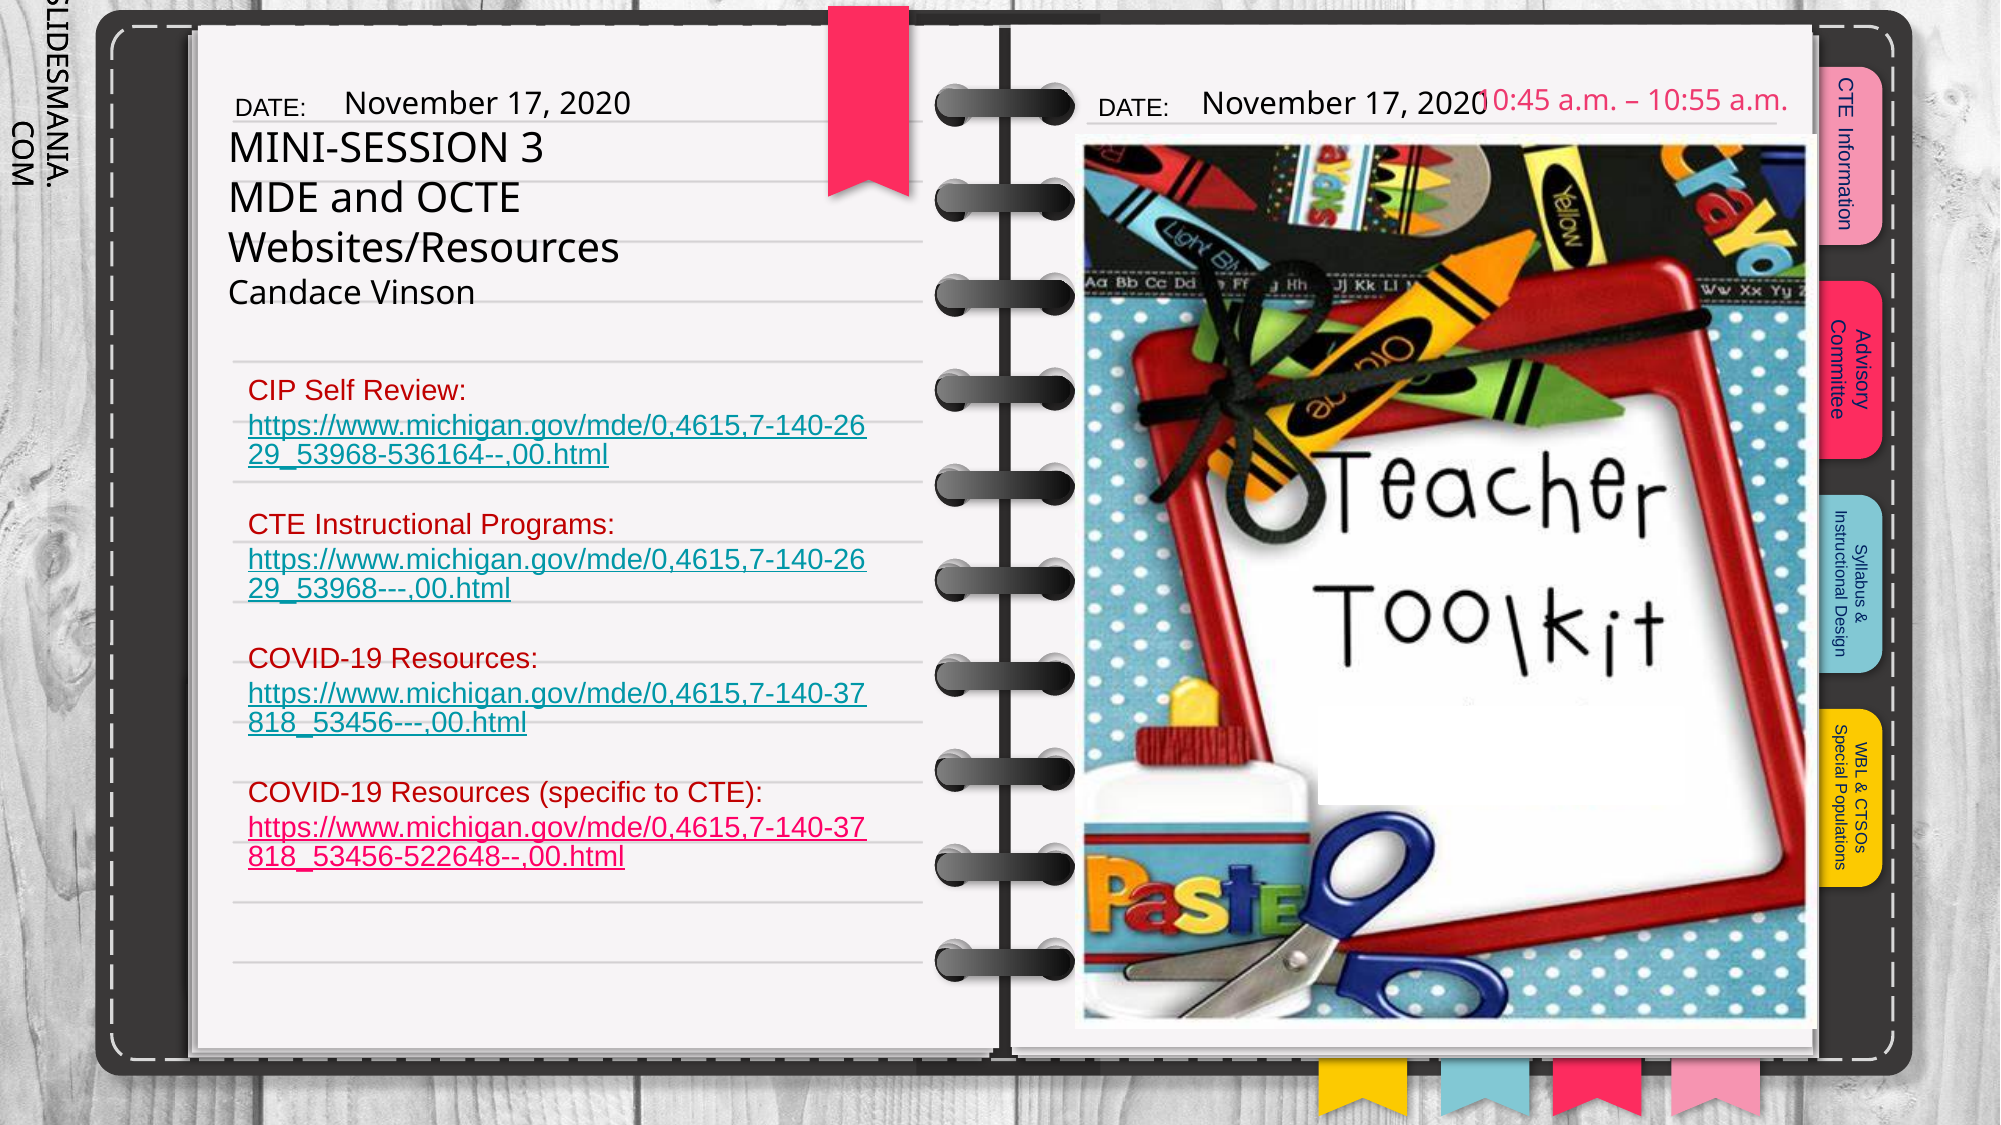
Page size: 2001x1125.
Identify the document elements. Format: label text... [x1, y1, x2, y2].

text_box [1554, 1057, 1633, 1119]
text_box [1319, 1057, 1398, 1119]
text_box November 17, 2020 [1186, 68, 1633, 130]
title MINI-SESSION 3 MDE and OCTE Websites/Resources Candace Vinson [207, 128, 896, 305]
text_box [1816, 59, 1888, 242]
picture [0, 0, 2000, 1125]
text_box [1822, 485, 1888, 669]
text_box CIP Self Review: https://www.michigan.gov/mde/0,4615,7-140-2629_53968-536164--,00.html CTE Instructional Programs: https://www.michigan.gov/mde/0,4615,7-140-2629_53968---,00.html COVID-19 Resources: https://www.michigan.gov/mde/0,4615,7-140-37818_53456---,00.html COVID-19 Resources (specific to CTE): https://www.michigan.gov/mde/0,4615,7-140-37818_53456-522648--,00.html [233, 363, 896, 798]
text_box [1682, 1057, 1761, 1119]
text_box 10:45 a.m. – 10:55 a.m. [1461, 73, 1804, 124]
text_box [1447, 1057, 1527, 1119]
text_box [1822, 707, 1888, 891]
text_box [1822, 272, 1888, 456]
text_box November 17, 2020 [328, 68, 775, 128]
